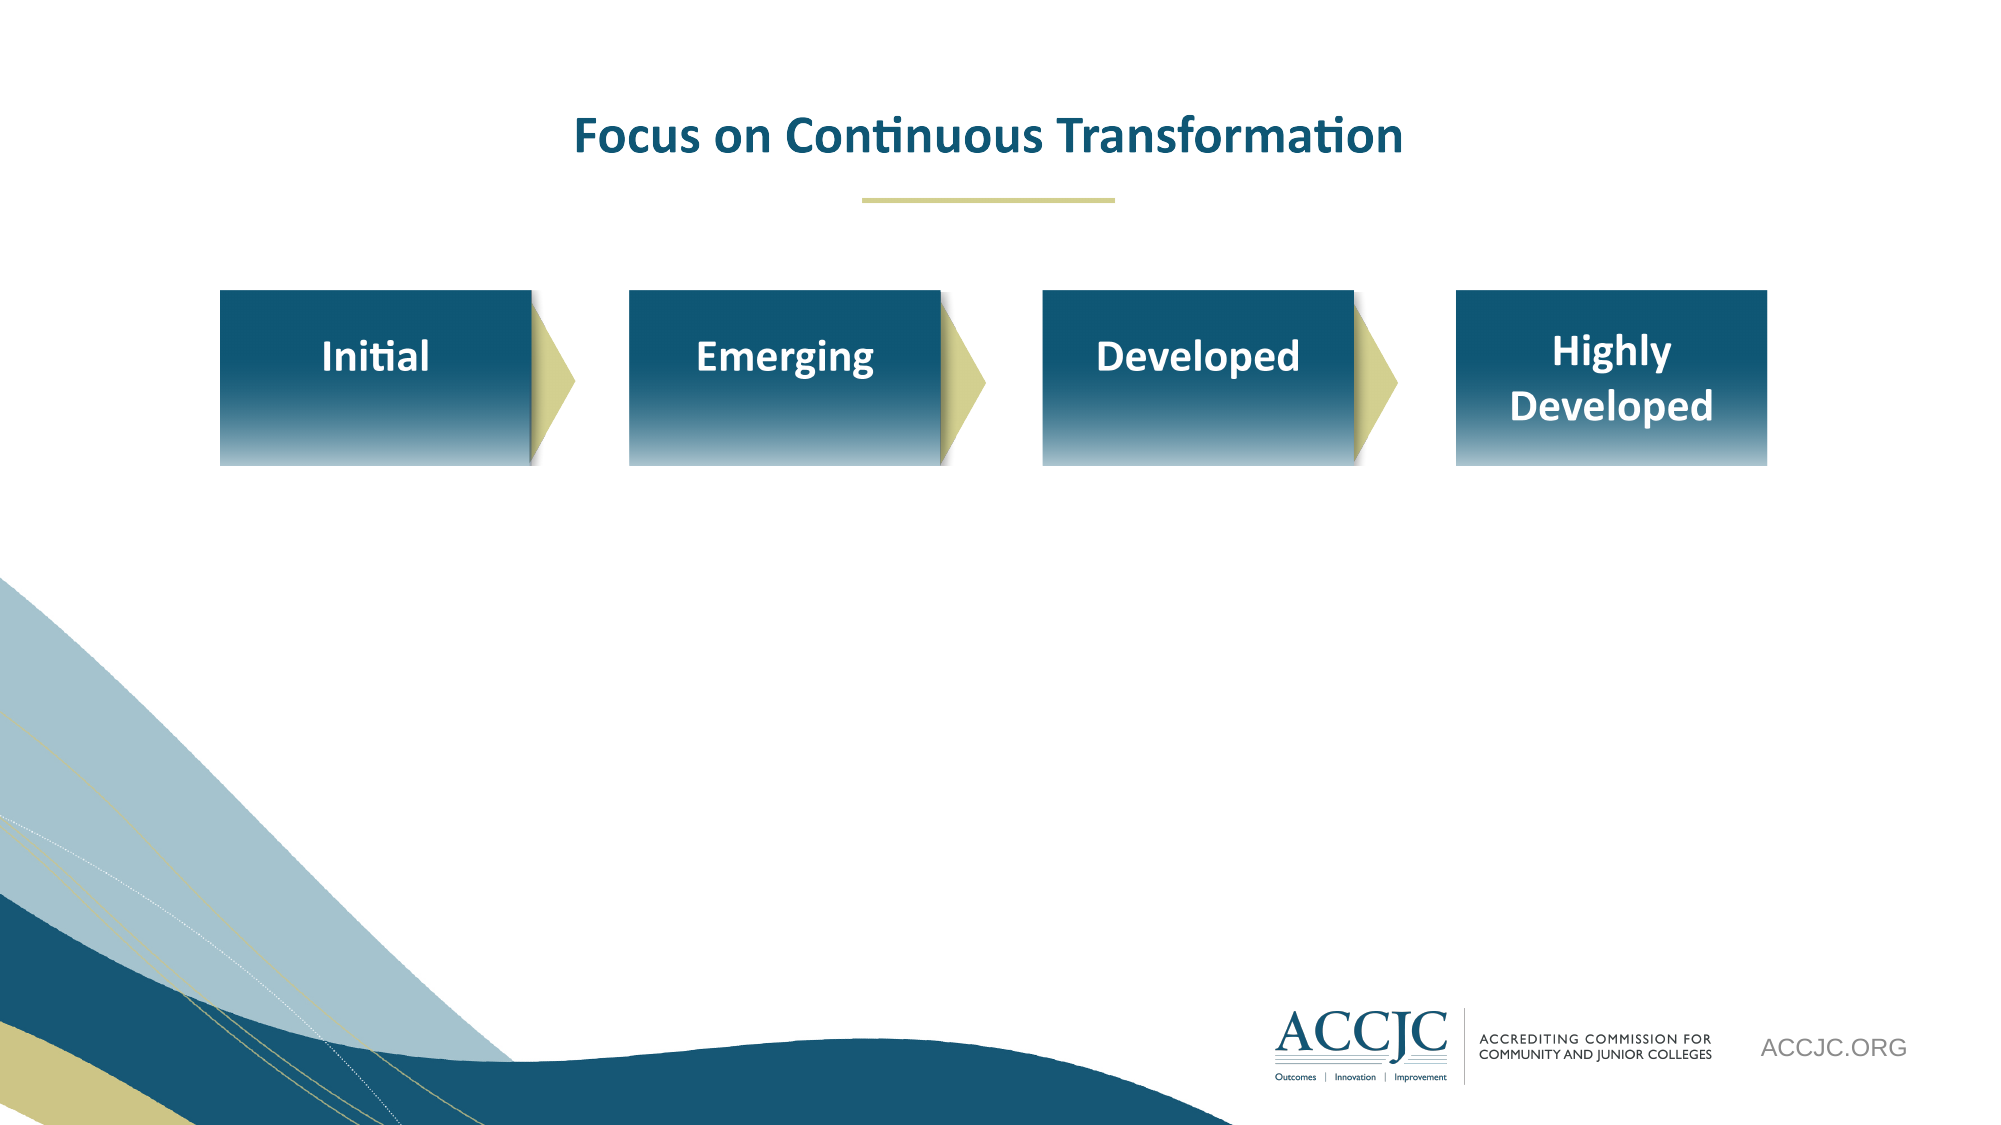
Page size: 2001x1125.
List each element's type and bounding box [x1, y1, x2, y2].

picture [188, 90, 1812, 466]
picture [0, 552, 1713, 1125]
